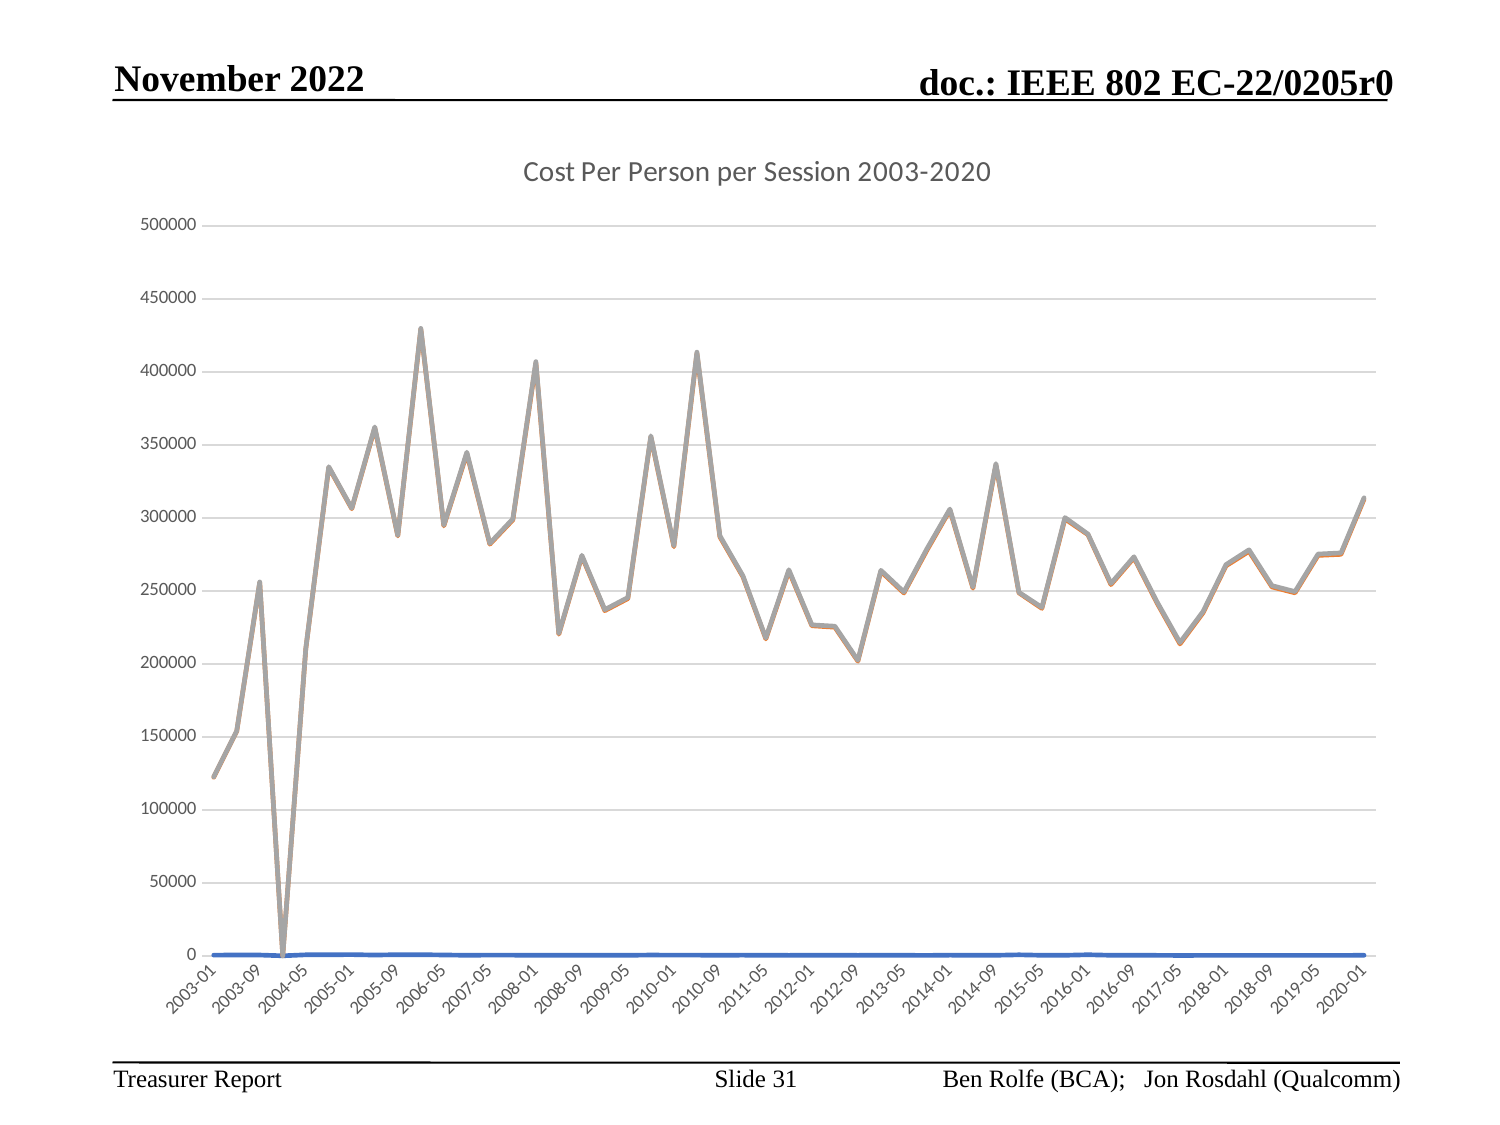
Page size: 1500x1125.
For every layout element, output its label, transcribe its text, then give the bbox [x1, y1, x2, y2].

slide_number Slide 31 [712, 1061, 800, 1123]
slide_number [114, 54, 423, 100]
footer Ben Rolfe (BCA); Jon Rosdahl (Qualcomm) [826, 1061, 1402, 1093]
chart [114, 124, 1402, 1038]
